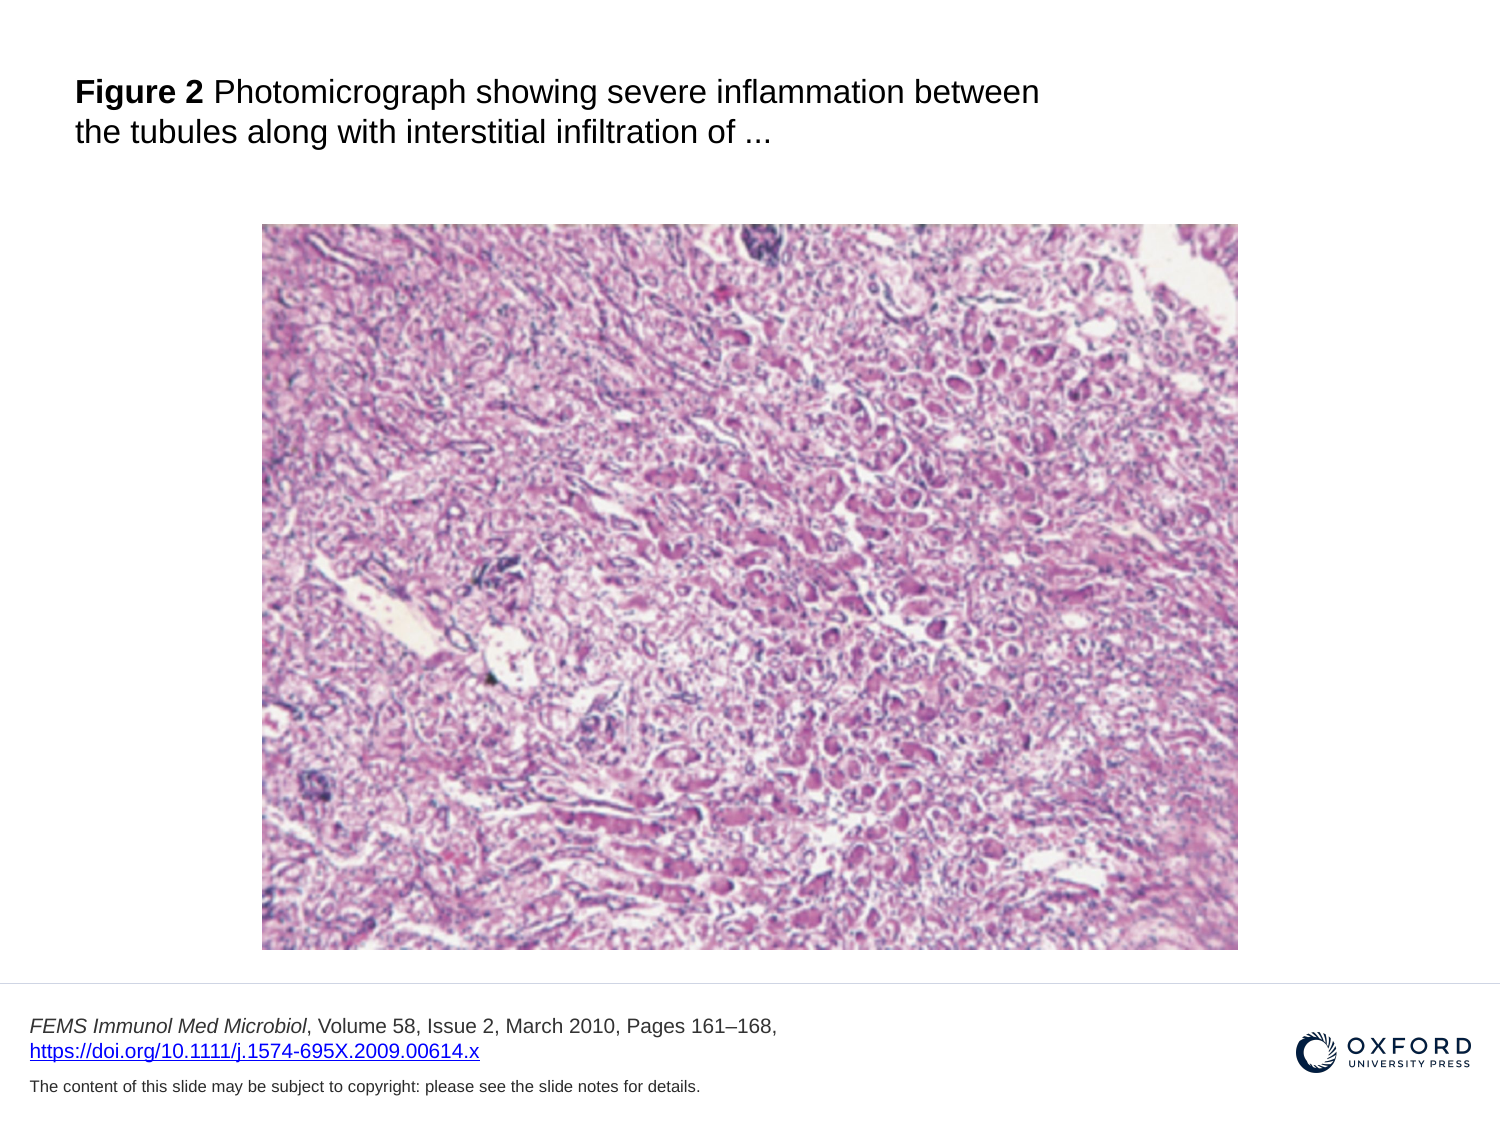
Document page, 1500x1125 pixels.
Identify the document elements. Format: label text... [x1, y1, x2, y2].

title Figure 2 Photomicrograph showing severe inflammation between the tubules along with interstitial infiltration of ... [75, 69, 1078, 171]
picture [262, 224, 1238, 950]
picture [1296, 1032, 1471, 1073]
footer FEMS Immunol Med Microbiol, Volume 58, Issue 2, March 2010, Pages 161–168, https://doi.org/10.1111/j.1574-695X.2009.00614.x The content of this slide may be subject to copyright: please see the slide notes for details. [0, 983, 1260, 1125]
